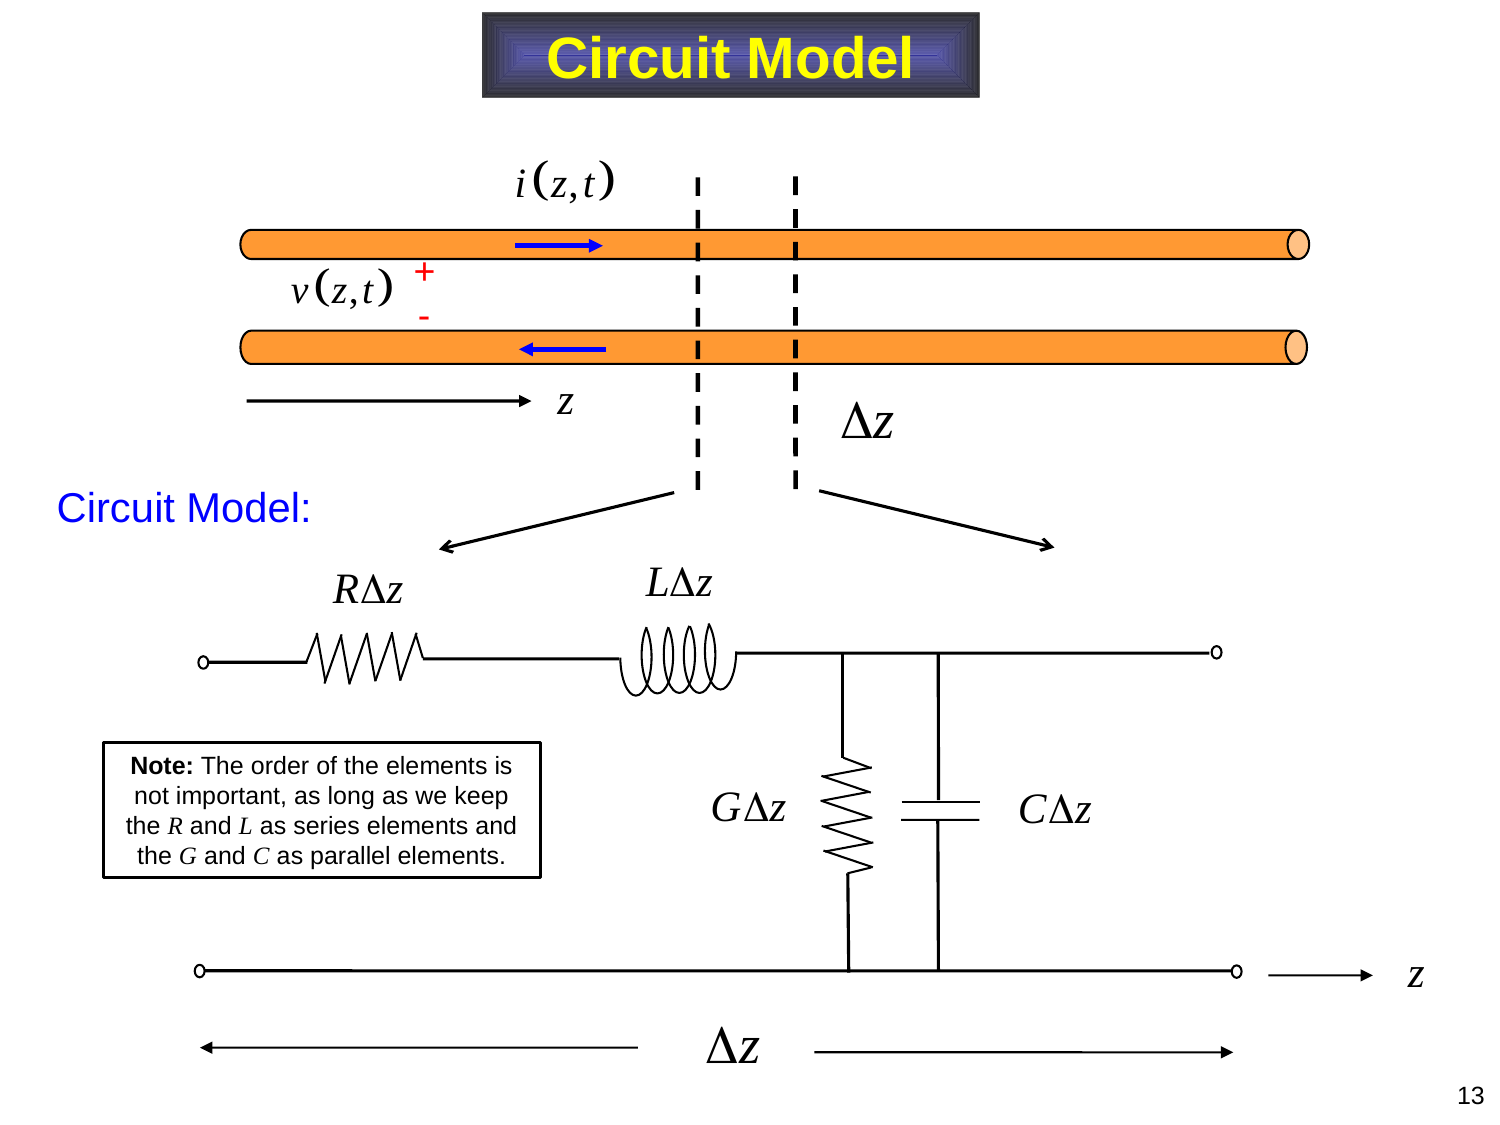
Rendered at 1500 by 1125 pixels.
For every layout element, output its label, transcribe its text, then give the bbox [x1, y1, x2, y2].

text_box Circuit Model [482, 12, 980, 98]
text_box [438, 492, 675, 550]
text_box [818, 490, 1055, 548]
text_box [194, 557, 1438, 1076]
slide_number 13 [1149, 1065, 1500, 1125]
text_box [240, 152, 1310, 492]
text_box Note: The order of the elements is not important, as long as we keep the R and L as series elements and the G and C as parallel elements. [103, 742, 189, 878]
text_box Circuit Model: [41, 473, 327, 539]
